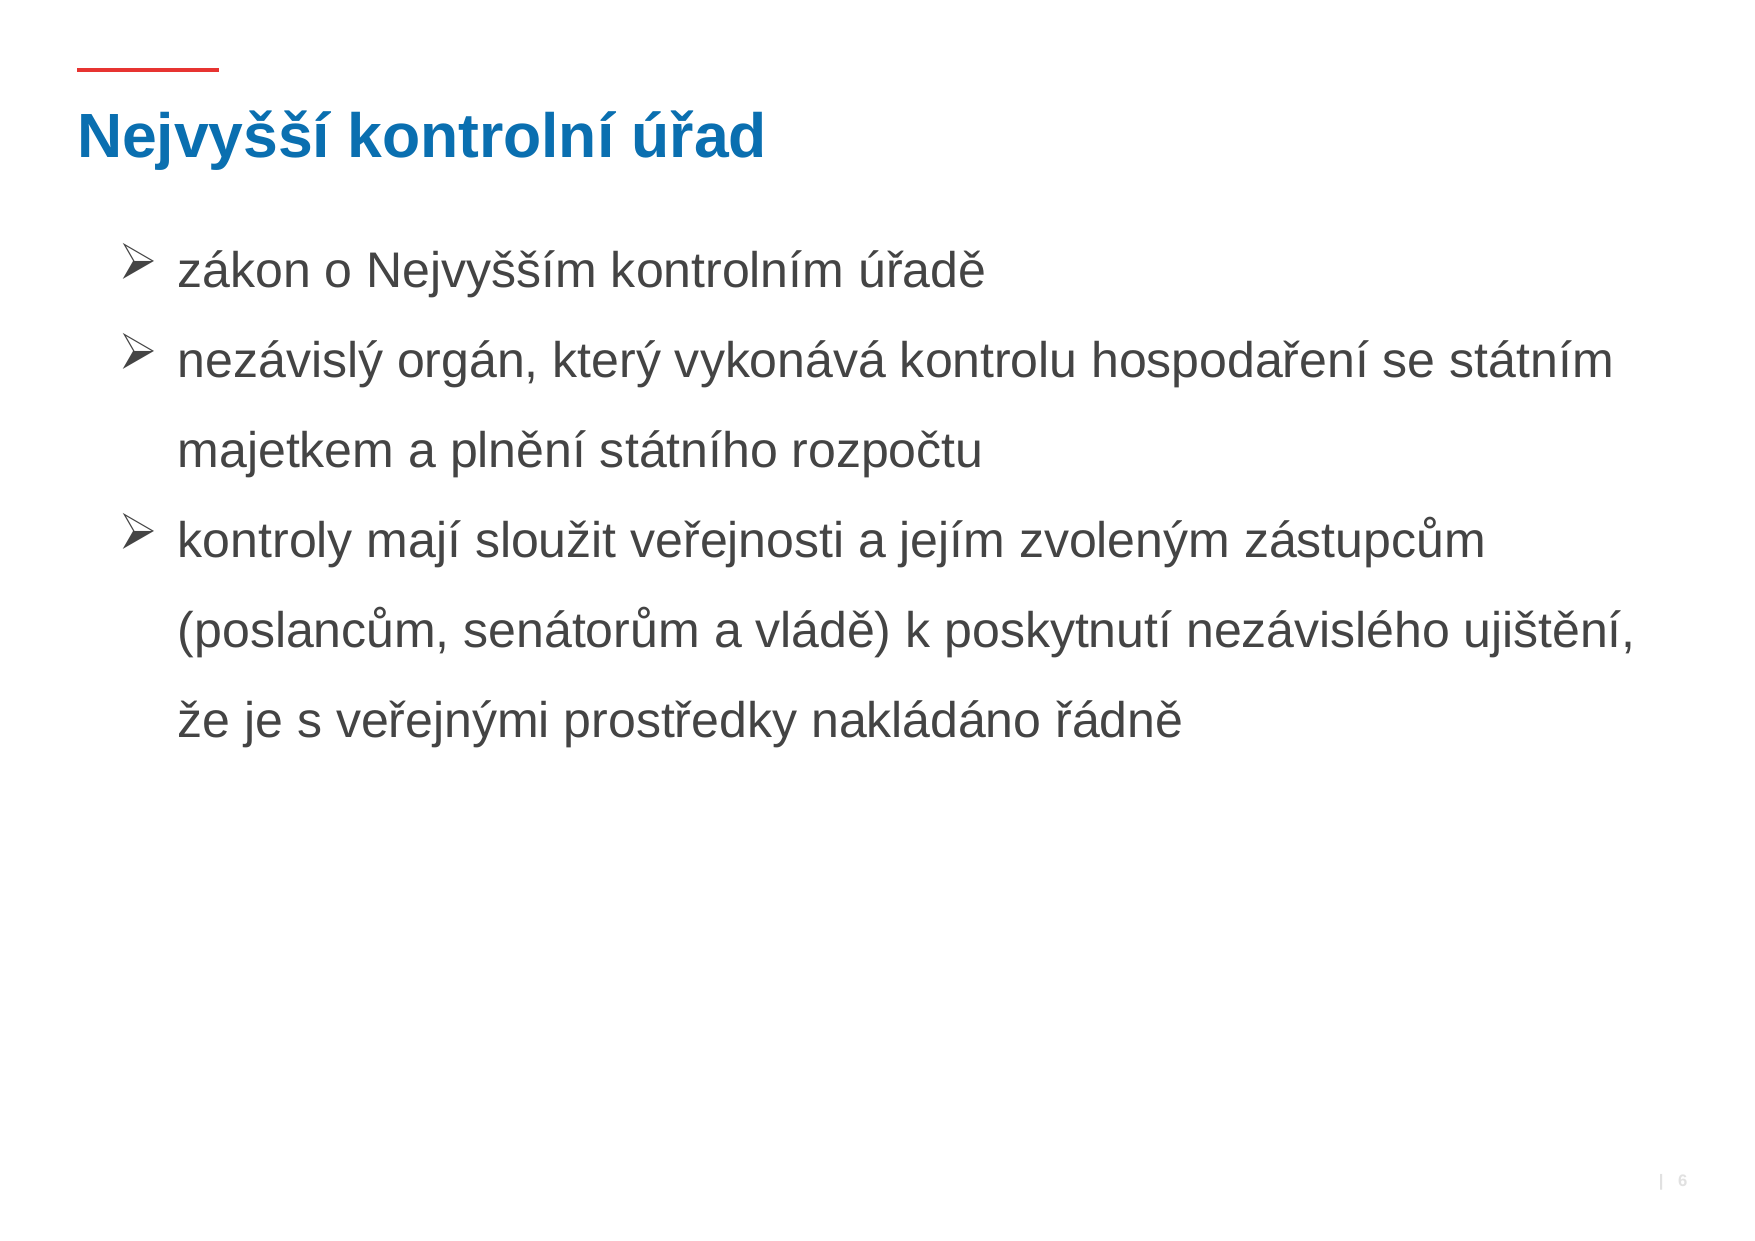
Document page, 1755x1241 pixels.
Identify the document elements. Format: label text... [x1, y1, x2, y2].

title Nejvyšší kontrolní úřad [77, 95, 1552, 172]
list zákon o Nejvyšším kontrolním úřadě nezávislý orgán, který vykonává kontrolu hospodaření se státním majetkem a plnění státního rozpočtu kontroly mají sloužit veřejnosti a jejím zvoleným zástupcům (poslancům, senátorům a vládě) k poskytnutí nezávislého ujištění, že je s veřejnými prostředky nakládáno řádně [89, 207, 1667, 1096]
slide_number | 6 [1427, 1169, 1688, 1190]
